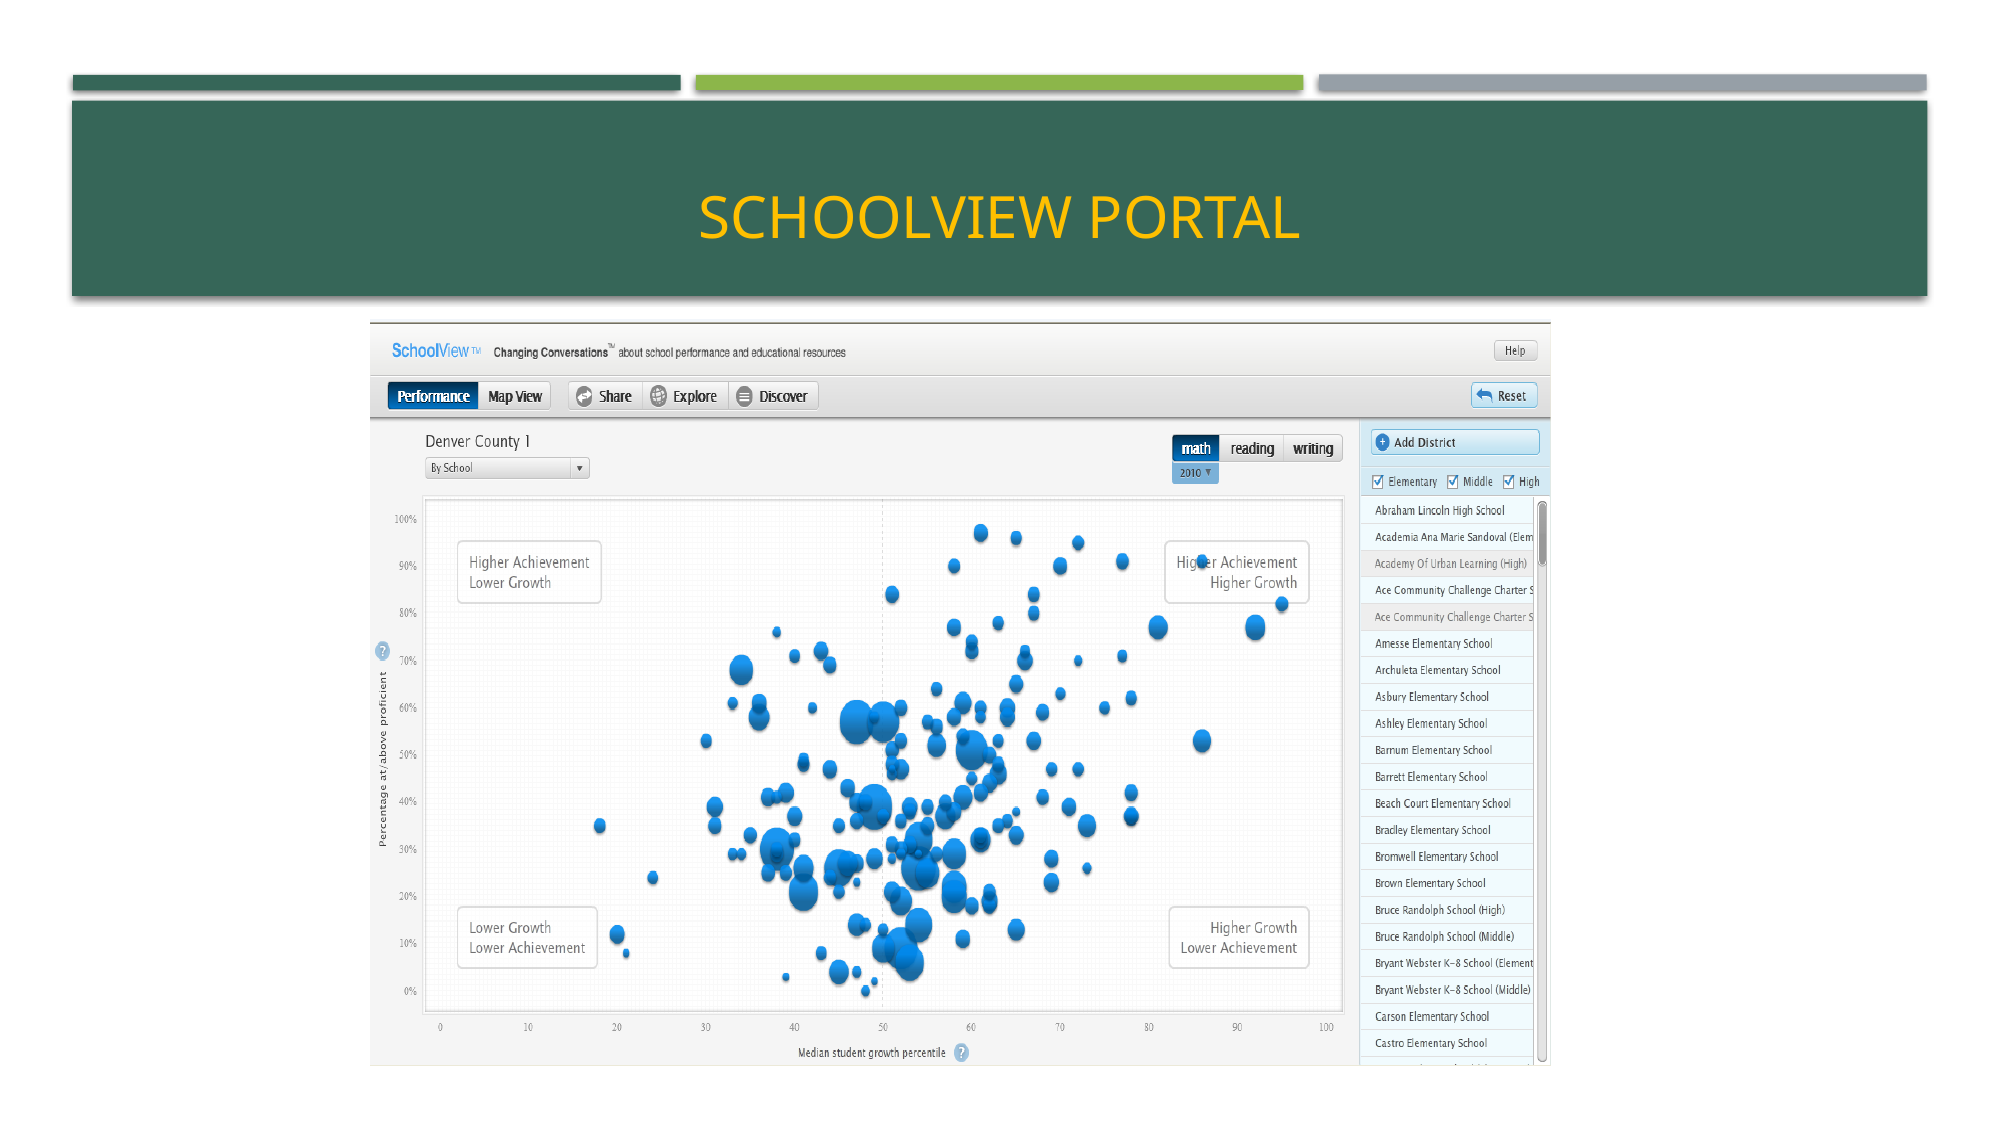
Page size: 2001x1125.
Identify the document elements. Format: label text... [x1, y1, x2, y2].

picture [370, 319, 1552, 1068]
title SchoolView Portal [95, 115, 1905, 258]
